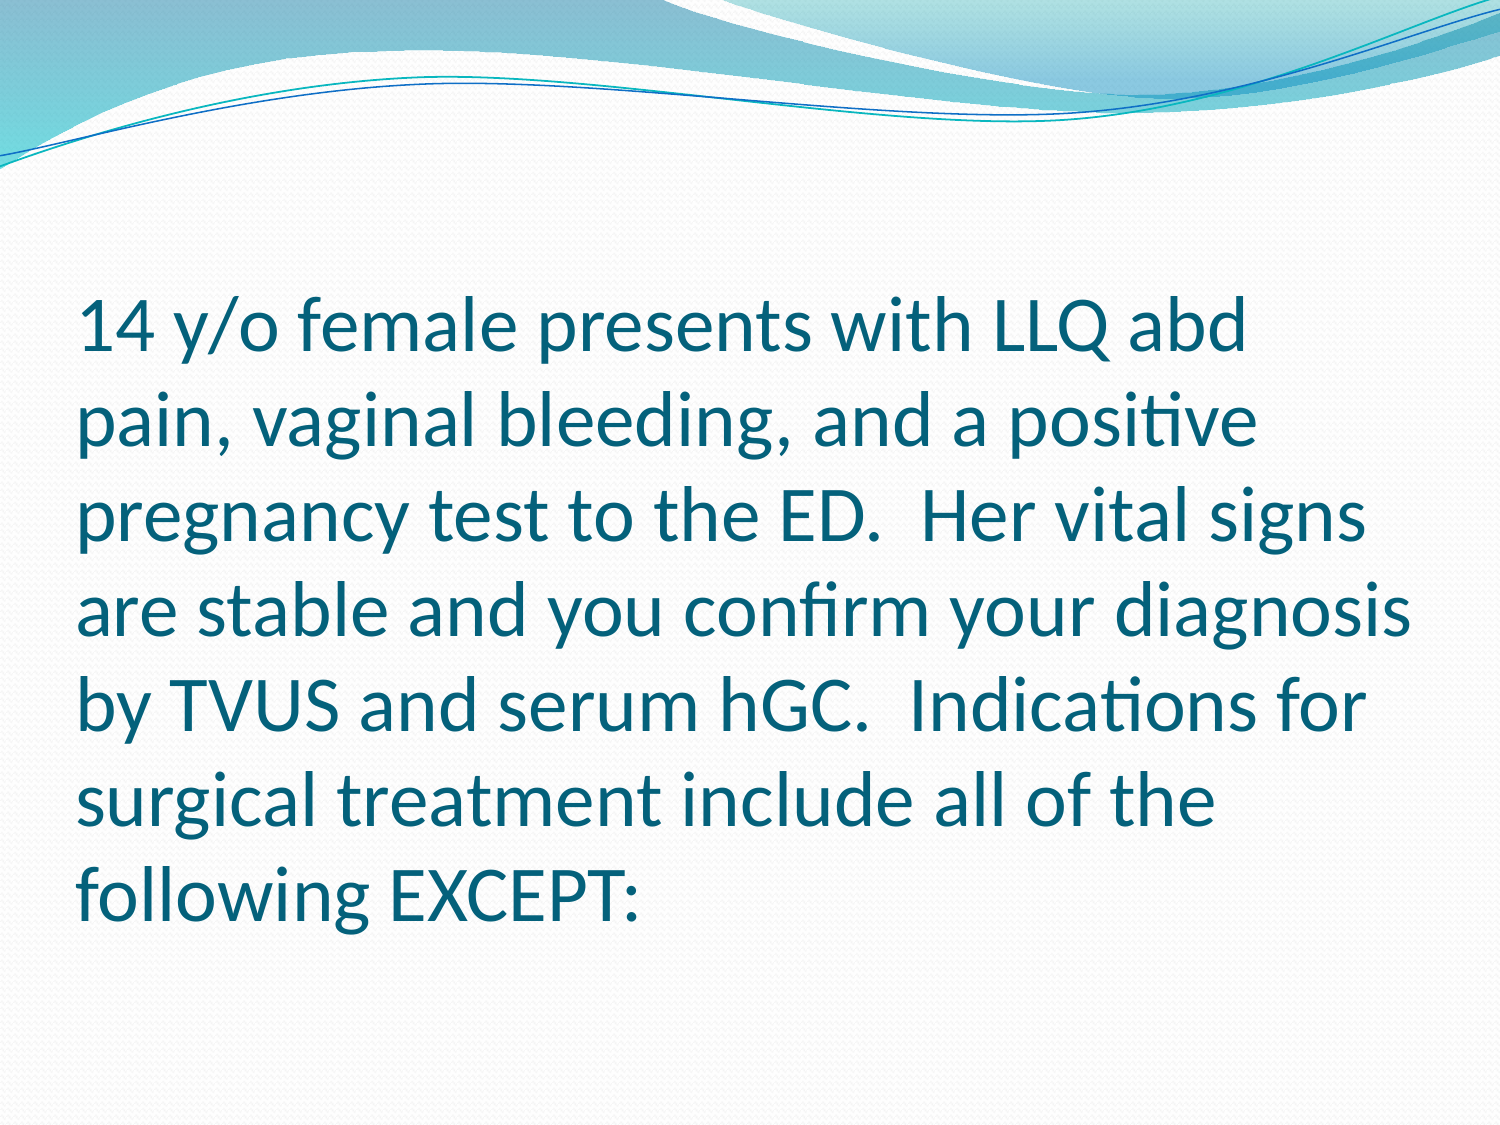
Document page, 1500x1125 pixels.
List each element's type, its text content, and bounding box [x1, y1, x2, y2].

title 14 y/o female presents with LLQ abd pain, vaginal bleeding, and a positive pregnancy test to the ED. Her vital signs are stable and you confirm your diagnosis by TVUS and serum hGC. Indications for surgical treatment include all of the following EXCEPT: [75, 115, 1425, 938]
